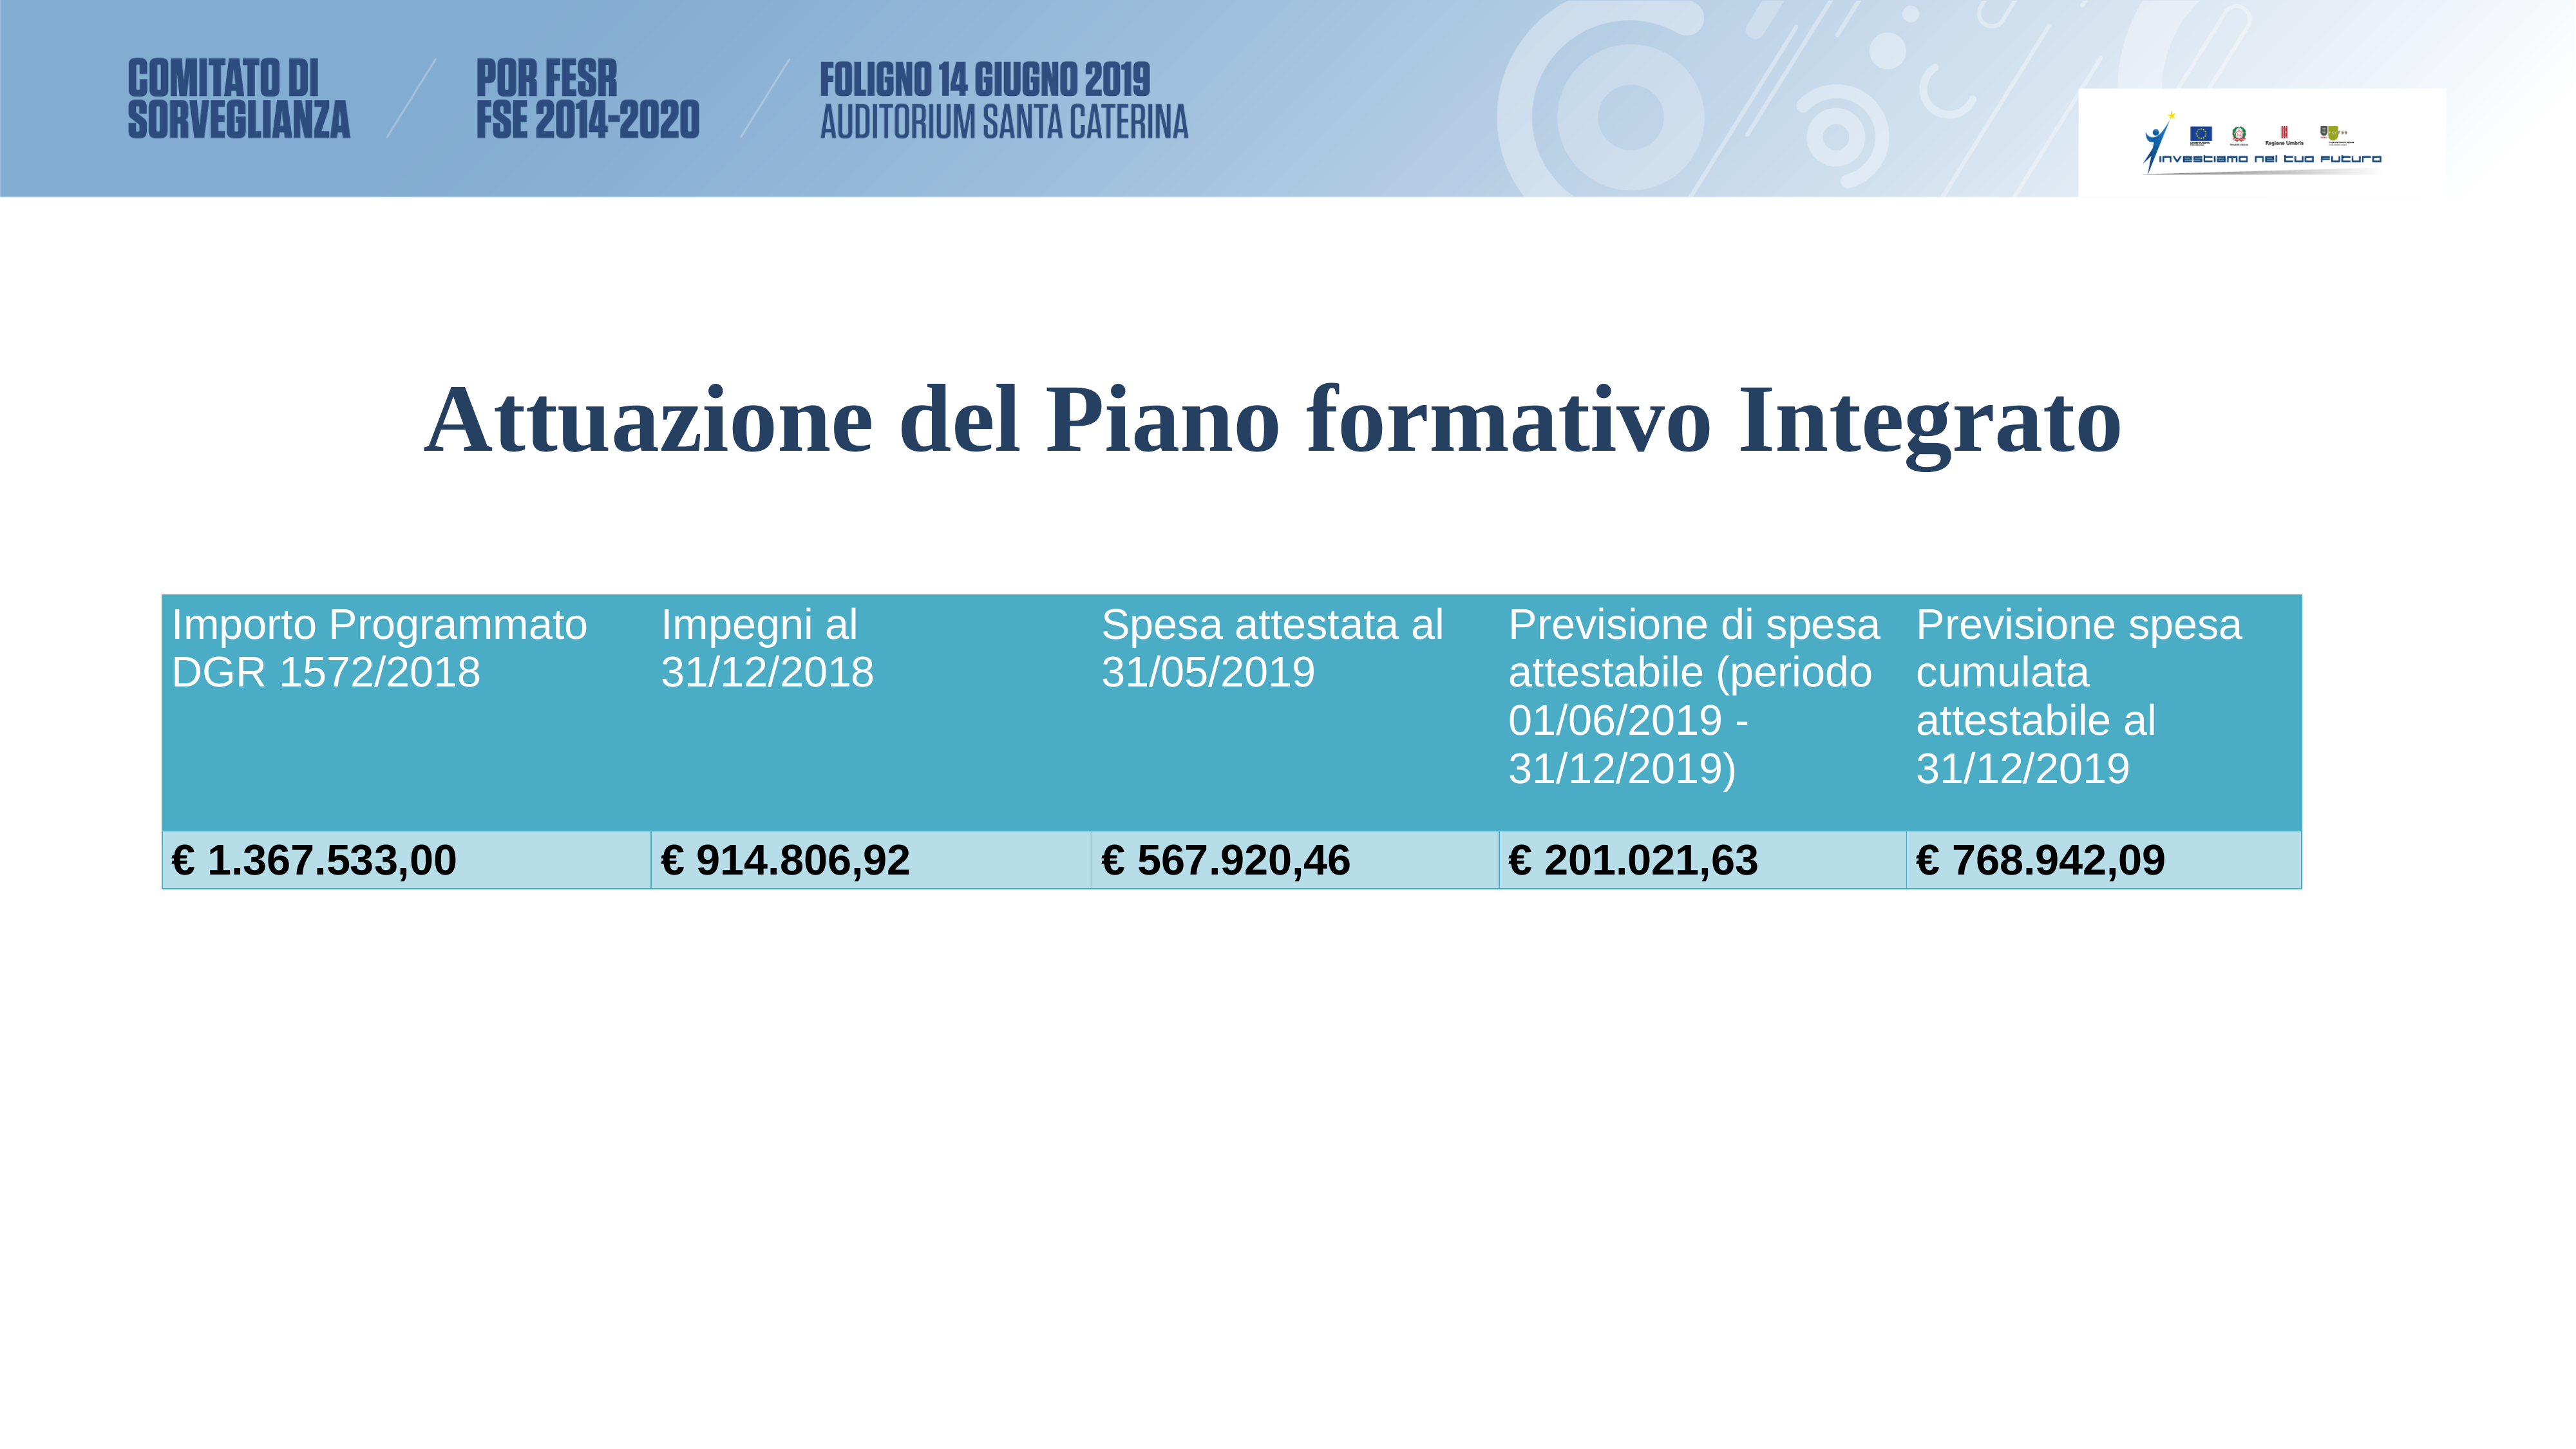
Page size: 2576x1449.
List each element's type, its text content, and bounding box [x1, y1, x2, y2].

table_header Spesa attestata al 31/05/2019 [1092, 596, 1499, 830]
table_cell € 768.942,09 [1907, 831, 2301, 888]
title Attuazione del Piano formativo Integrato [167, 297, 2406, 528]
table_header Previsione di spesa attestabile (periodo 01/06/2019 - 31/12/2019) [1500, 596, 1906, 830]
picture [0, 0, 2576, 1449]
table_cell € 1.367.533,00 [163, 831, 650, 888]
table_cell € 567.920,46 [1092, 831, 1499, 888]
table_header Impegni al 31/12/2018 [652, 596, 1092, 830]
table_header Previsione spesa cumulata attestabile al 31/12/2019 [1907, 596, 2301, 830]
table_header Importo Programmato DGR 1572/2018 [163, 596, 650, 830]
table_cell € 201.021,63 [1500, 831, 1906, 888]
table_cell € 914.806,92 [652, 831, 1092, 888]
